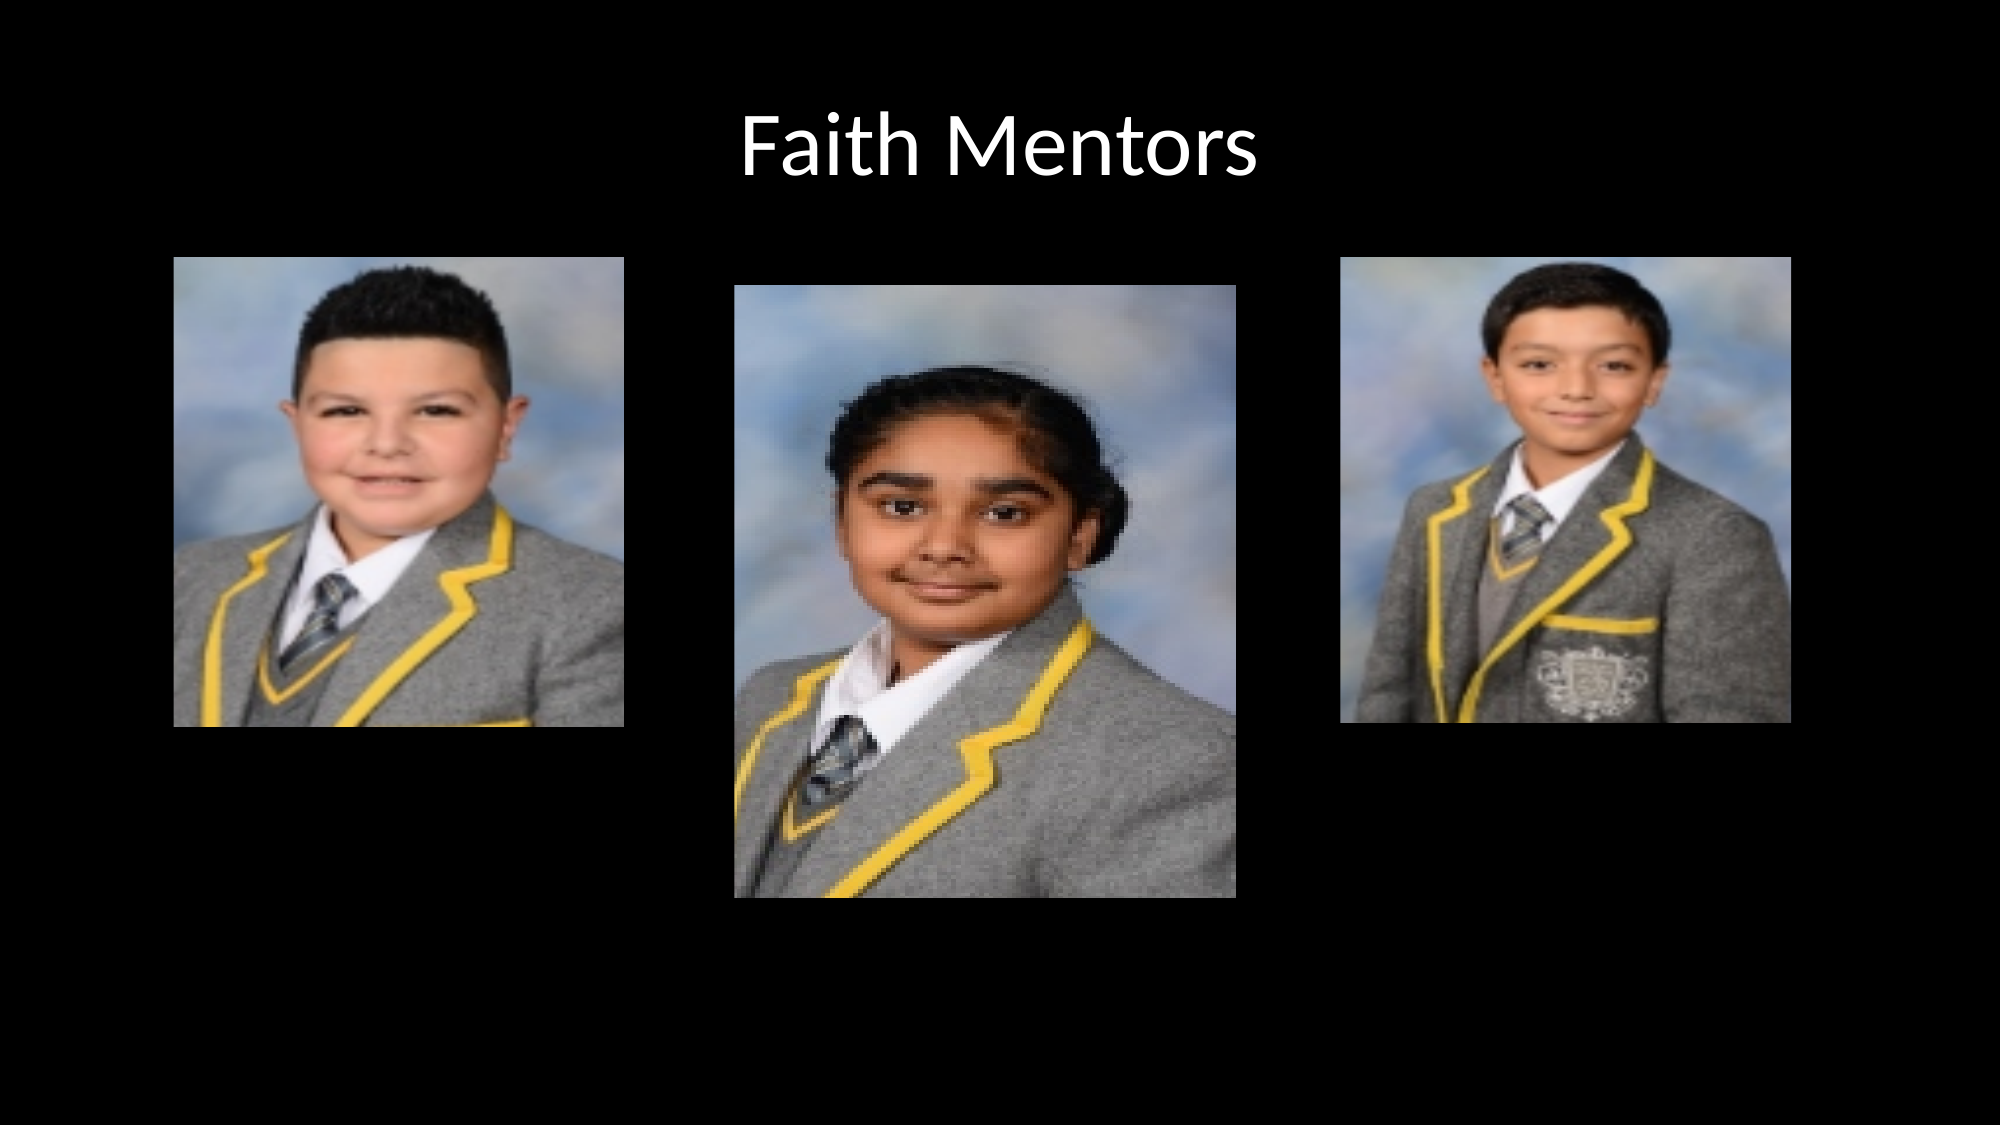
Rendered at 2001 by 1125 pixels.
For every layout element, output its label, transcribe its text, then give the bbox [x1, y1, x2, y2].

title Faith Mentors [99, 45, 1900, 233]
picture [173, 257, 625, 728]
picture [734, 285, 1236, 898]
picture [1340, 257, 1792, 723]
